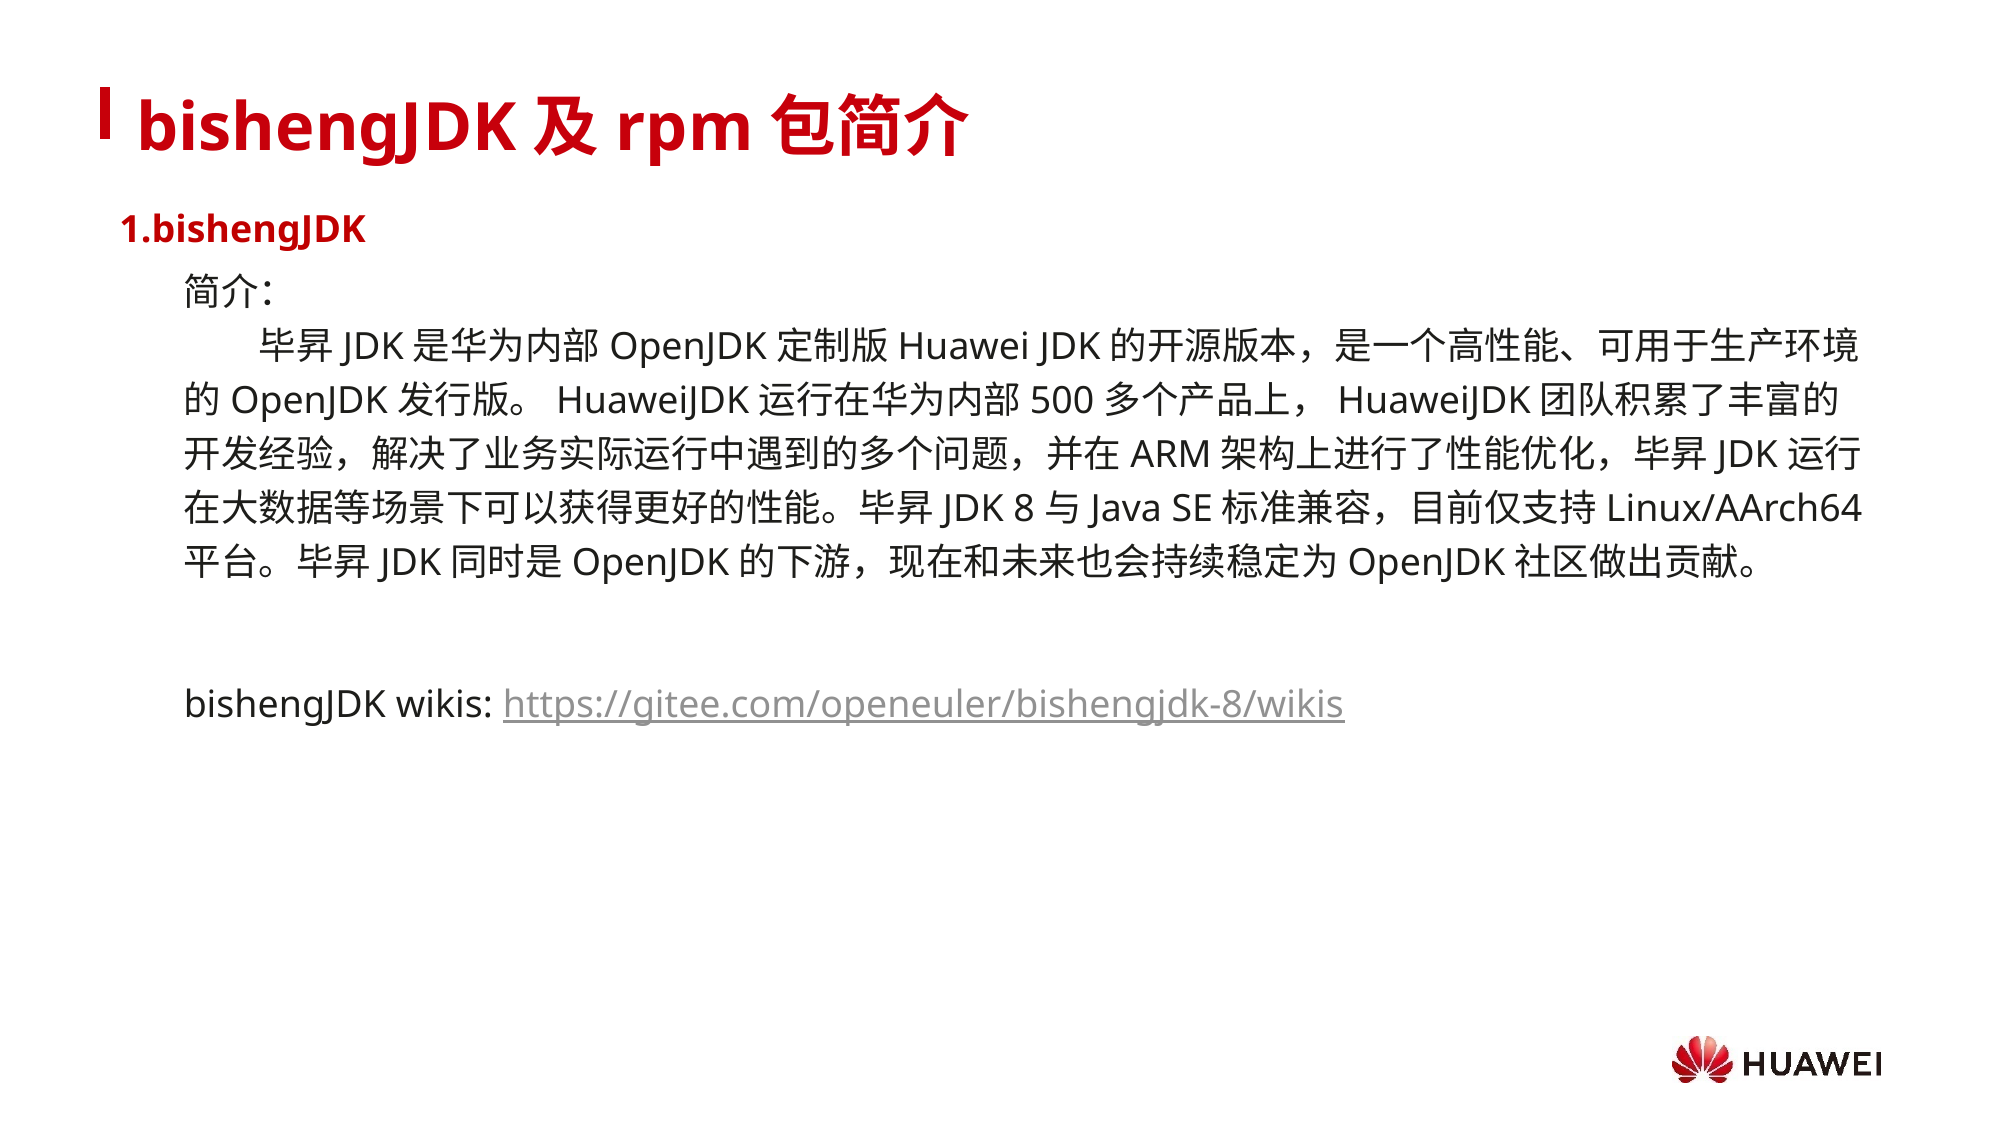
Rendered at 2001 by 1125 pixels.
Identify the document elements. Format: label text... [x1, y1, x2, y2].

text_box 简介： 毕昇JDK是华为内部OpenJDK定制版Huawei JDK的开源版本，是一个高性能、可用于生产环境的OpenJDK发行版。HuaweiJDK运行在华为内部500多个产品上，HuaweiJDK团队积累了丰富的开发经验，解决了业务实际运行中遇到的多个问题，并在ARM架构上进行了性能优化，毕昇JDK运行在大数据等场景下可以获得更好的性能。毕昇JDK 8与Java SE标准兼容，目前仅支持Linux/AArch64平台。毕昇JDK同时是OpenJDK的下游，现在和未来也会持续稳定为OpenJDK社区做出贡献。 [169, 260, 1879, 591]
text_box bishengJDK wikis: https://gitee.com/openeuler/bishengjdk-8/wikis [169, 672, 1934, 738]
subtitle bishengJDK及rpm包简介 [134, 43, 1897, 207]
picture [1672, 1036, 1881, 1083]
list 1.bishengJDK [117, 182, 1879, 261]
